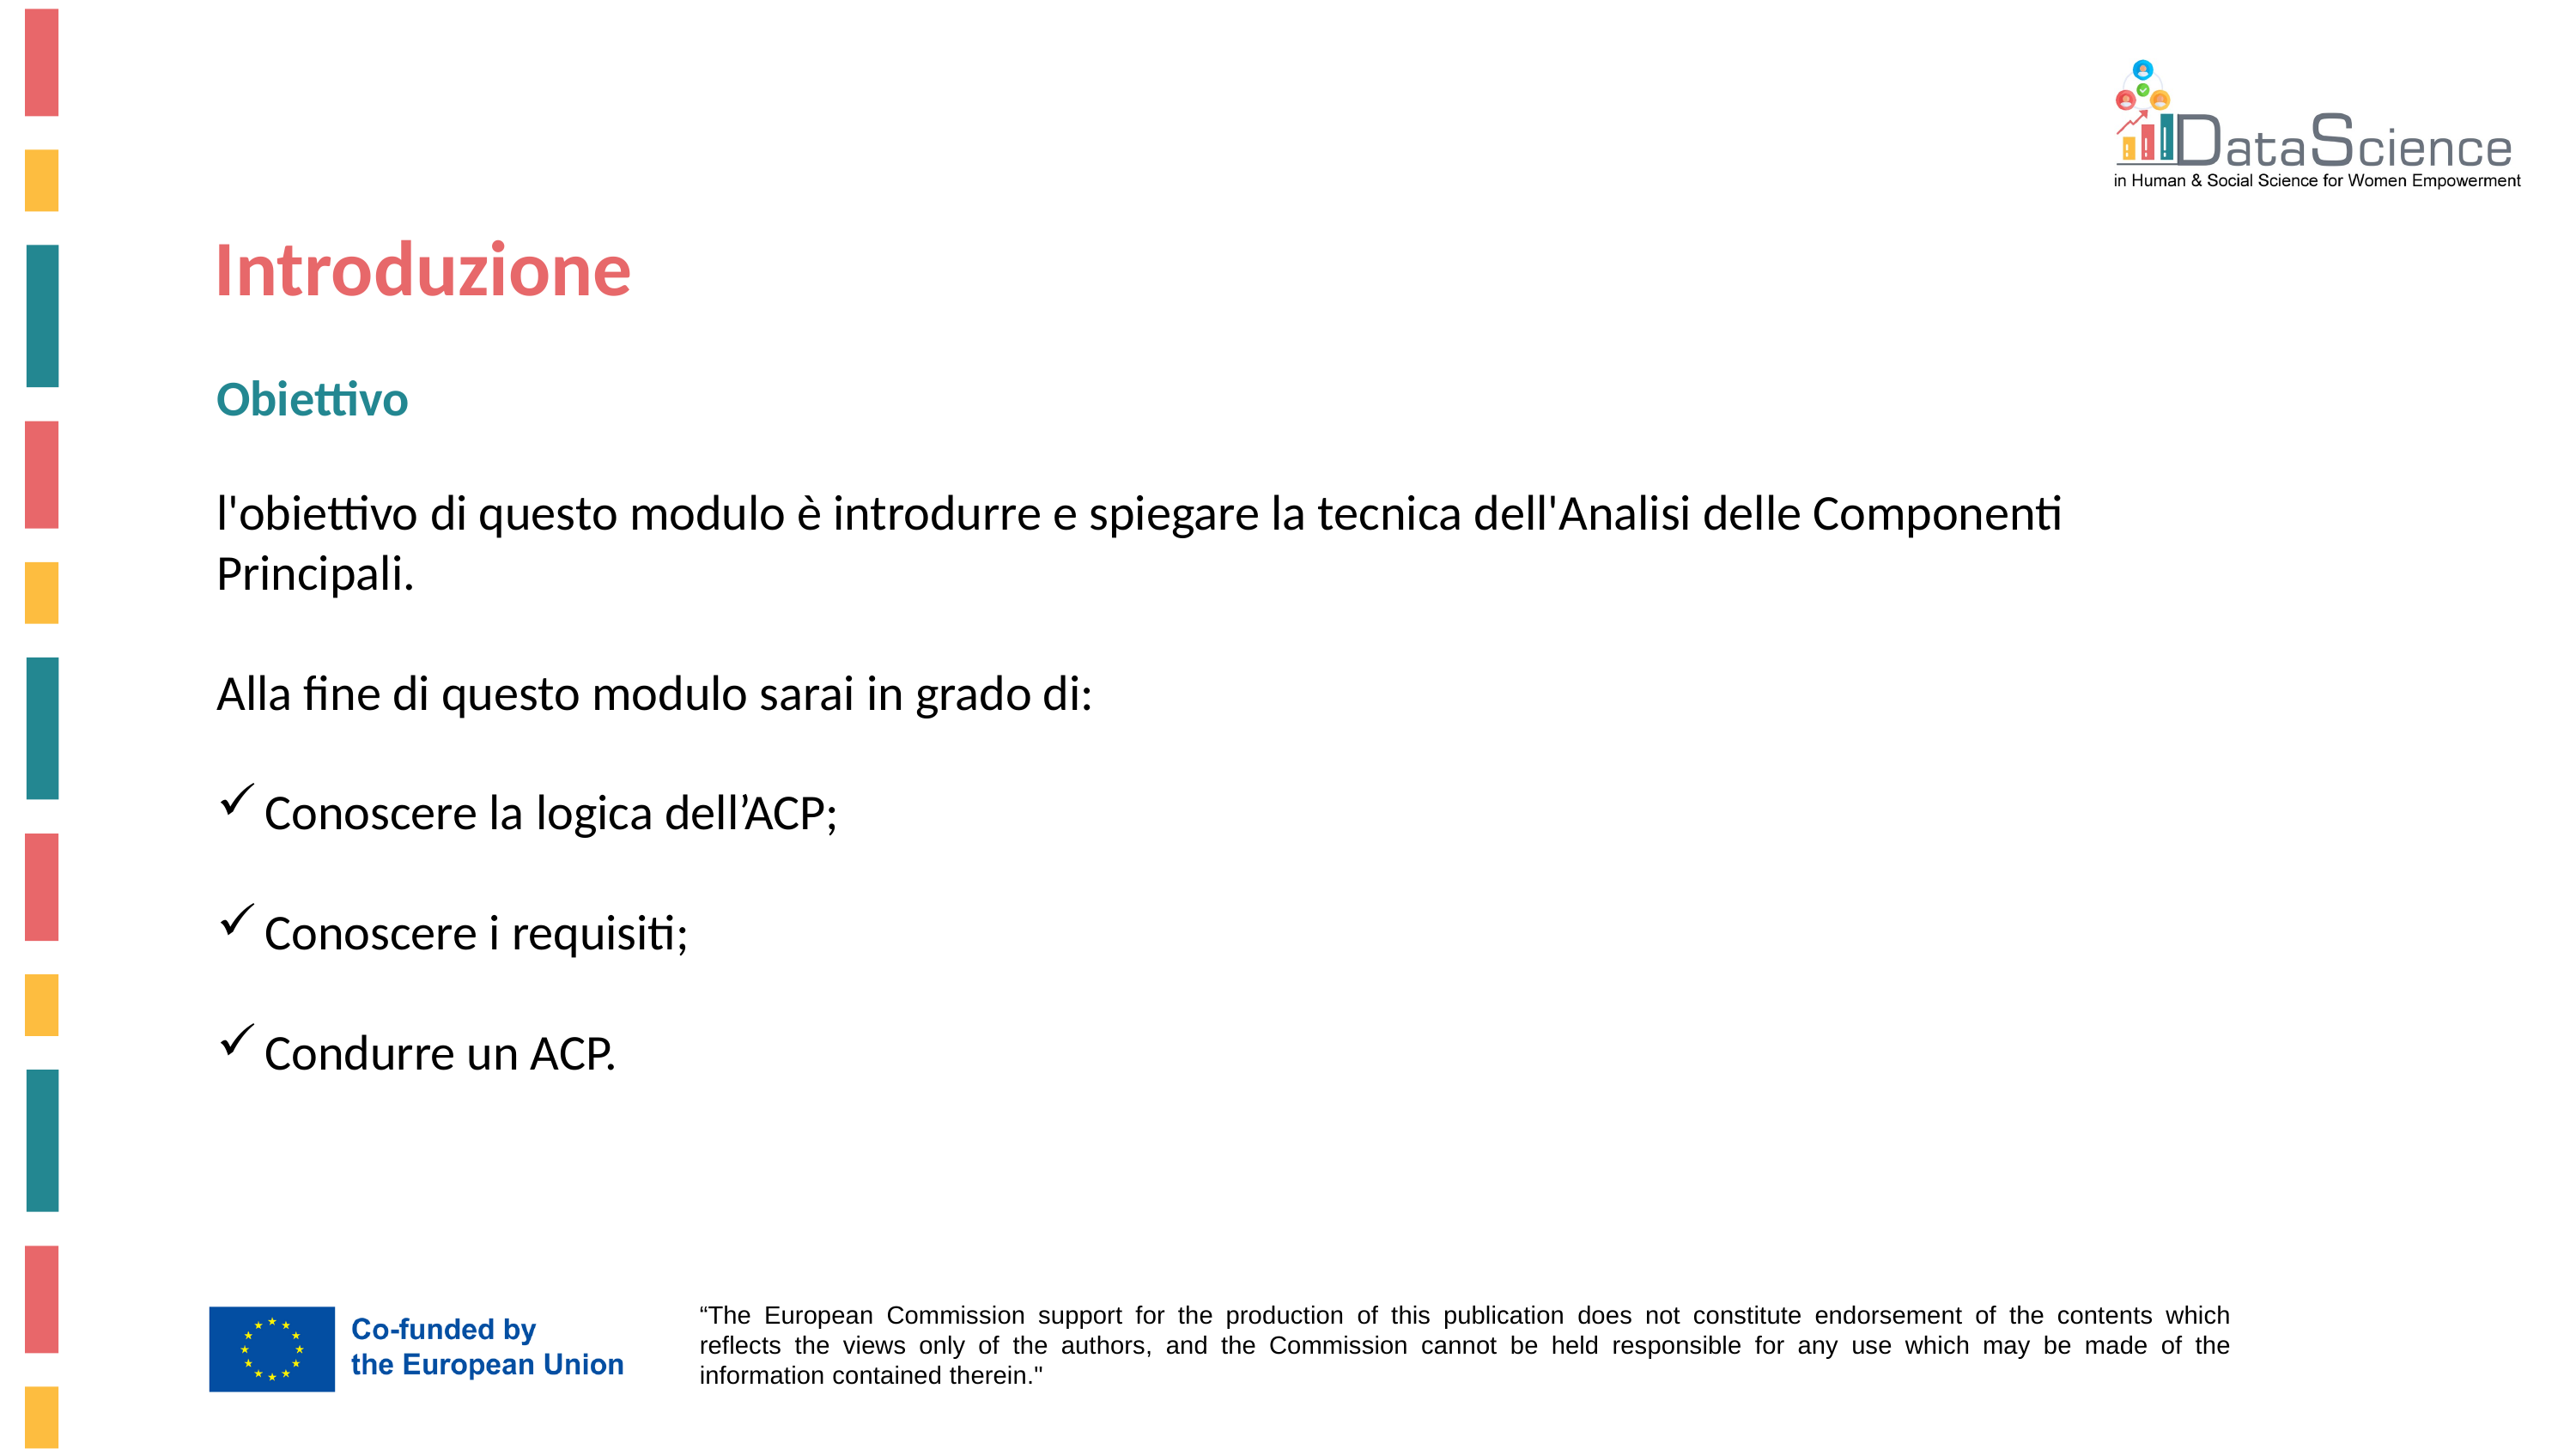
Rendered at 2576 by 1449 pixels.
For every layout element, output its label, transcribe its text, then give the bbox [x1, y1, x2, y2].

text_box l'obiettivo di questo modulo è introdurre e spiegare la tecnica dell'Analisi delle Componenti Principali. Alla fine di questo modulo sarai in grado di: Conoscere la logica dell’ACP; Conoscere i requisiti; Condurre un ACP. [204, 473, 2222, 1087]
text_box Introduzione [201, 210, 1073, 318]
picture [204, 1301, 655, 1397]
picture [2114, 58, 2522, 191]
text_box Obiettivo [204, 359, 1619, 433]
